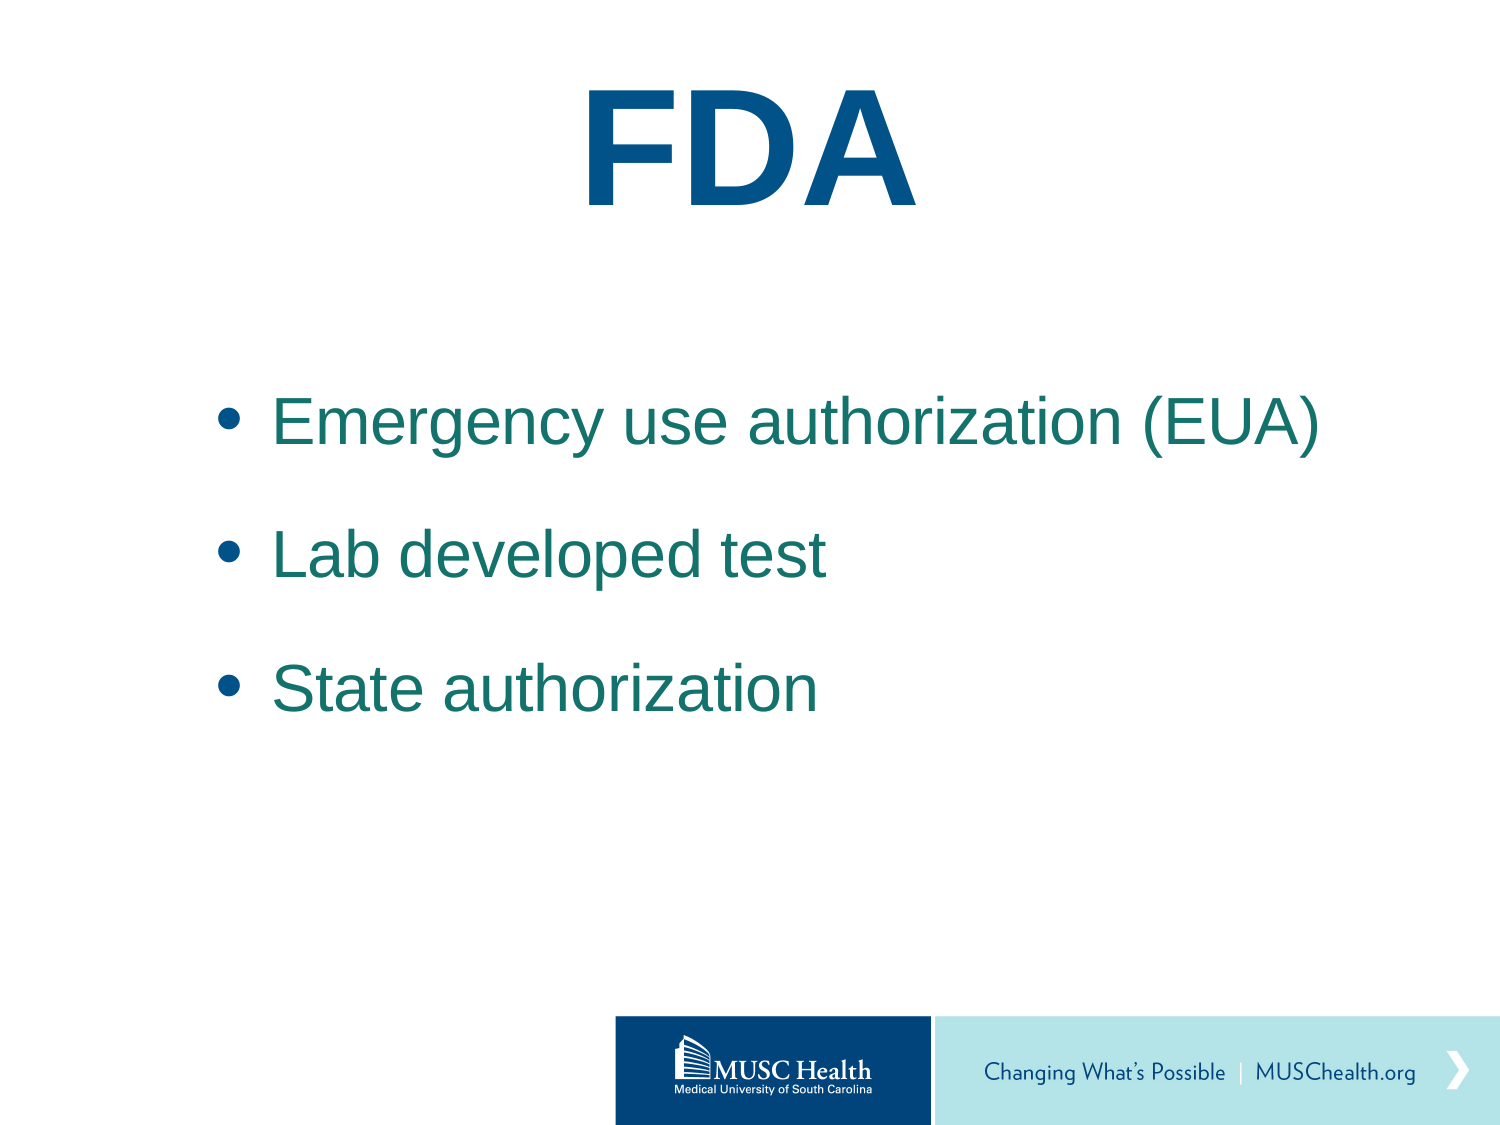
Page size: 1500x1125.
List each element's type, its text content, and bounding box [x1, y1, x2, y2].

list Emergency use authorization (EUA) Lab developed test State authorization [199, 329, 1360, 999]
title FDA [75, 45, 1425, 233]
picture [0, 0, 1500, 1125]
